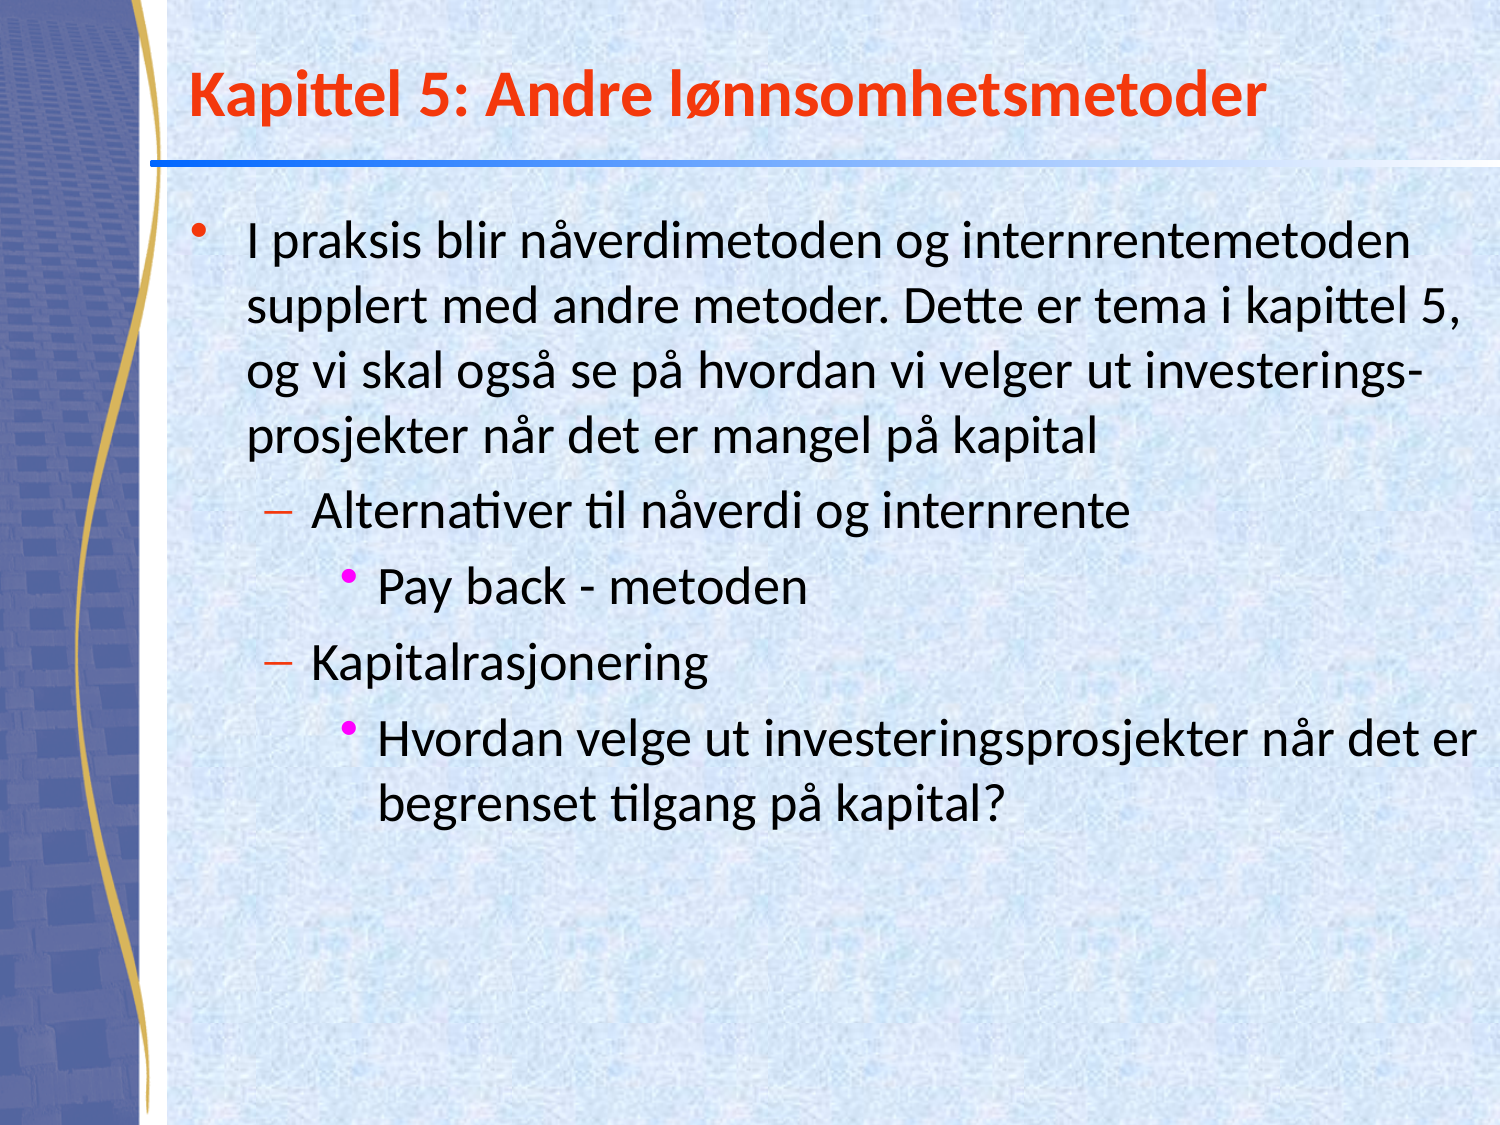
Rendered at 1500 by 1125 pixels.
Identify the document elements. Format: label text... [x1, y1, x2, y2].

title Kapittel 5: Andre lønnsomhetsmetoder [174, 19, 1500, 161]
list I praksis blir nåverdimetoden og internrentemetoden supplert med andre metoder. Dette er tema i kapittel 5, og vi skal også se på hvordan vi velger ut investerings-prosjekter når det er mangel på kapital Alternativer til nåverdi og internrente Pay back - metoden Kapitalrasjonering Hvordan velge ut investeringsprosjekter når det er begrenset tilgang på kapital? [174, 196, 1500, 1099]
picture [0, 0, 1500, 1125]
